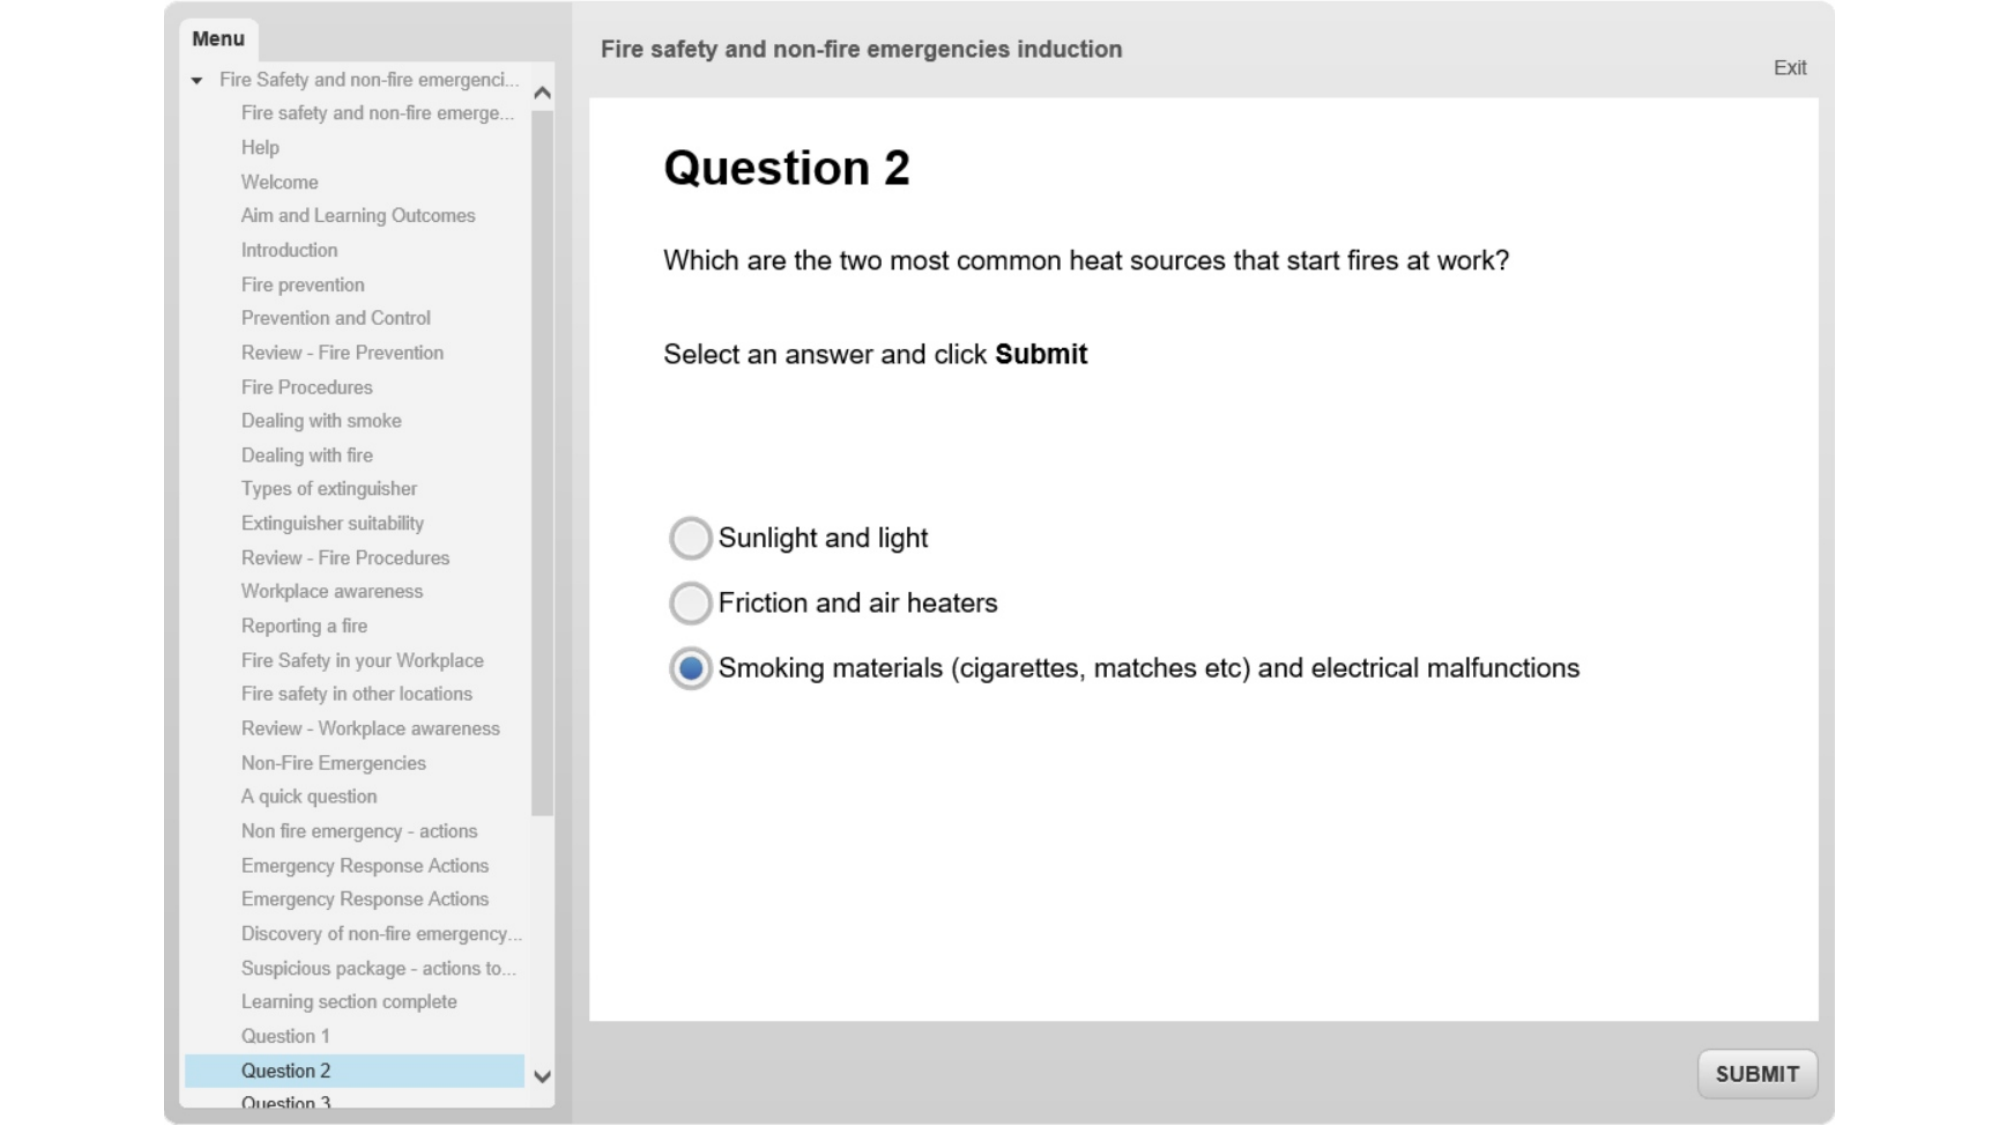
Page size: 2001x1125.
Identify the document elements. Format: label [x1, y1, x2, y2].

picture [164, 0, 1835, 1125]
